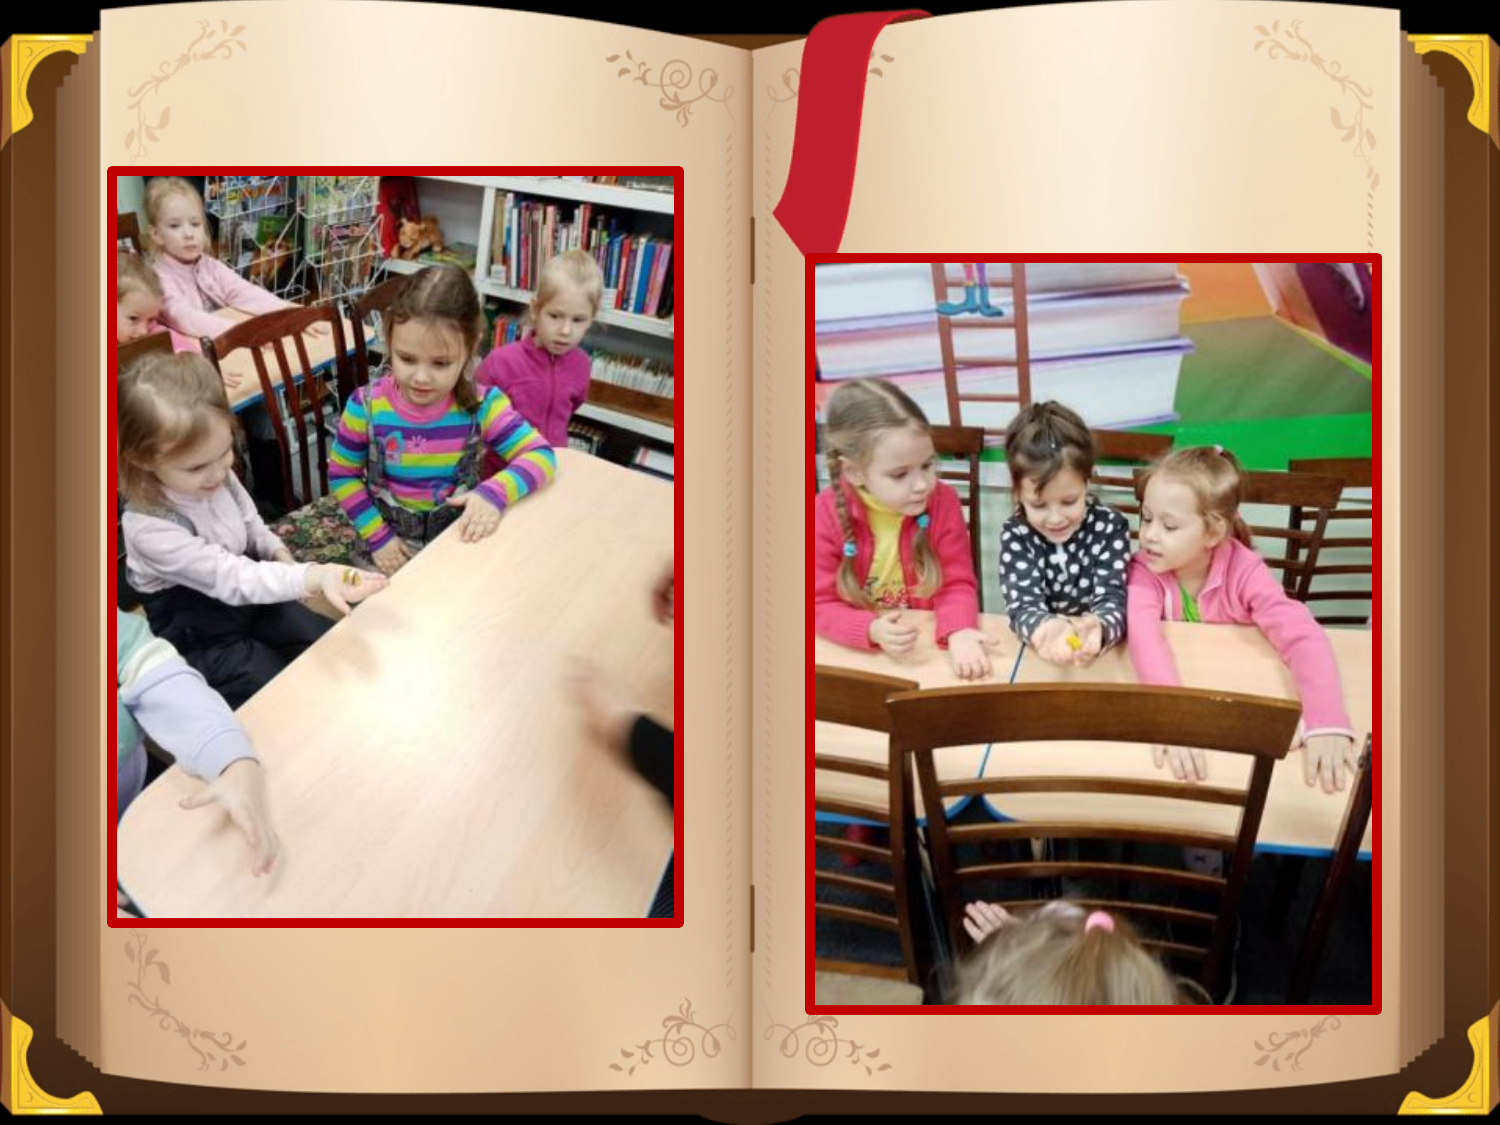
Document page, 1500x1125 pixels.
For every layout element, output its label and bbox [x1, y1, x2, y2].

list [116, 175, 675, 919]
picture [0, 0, 1500, 1125]
list [815, 262, 1373, 1006]
